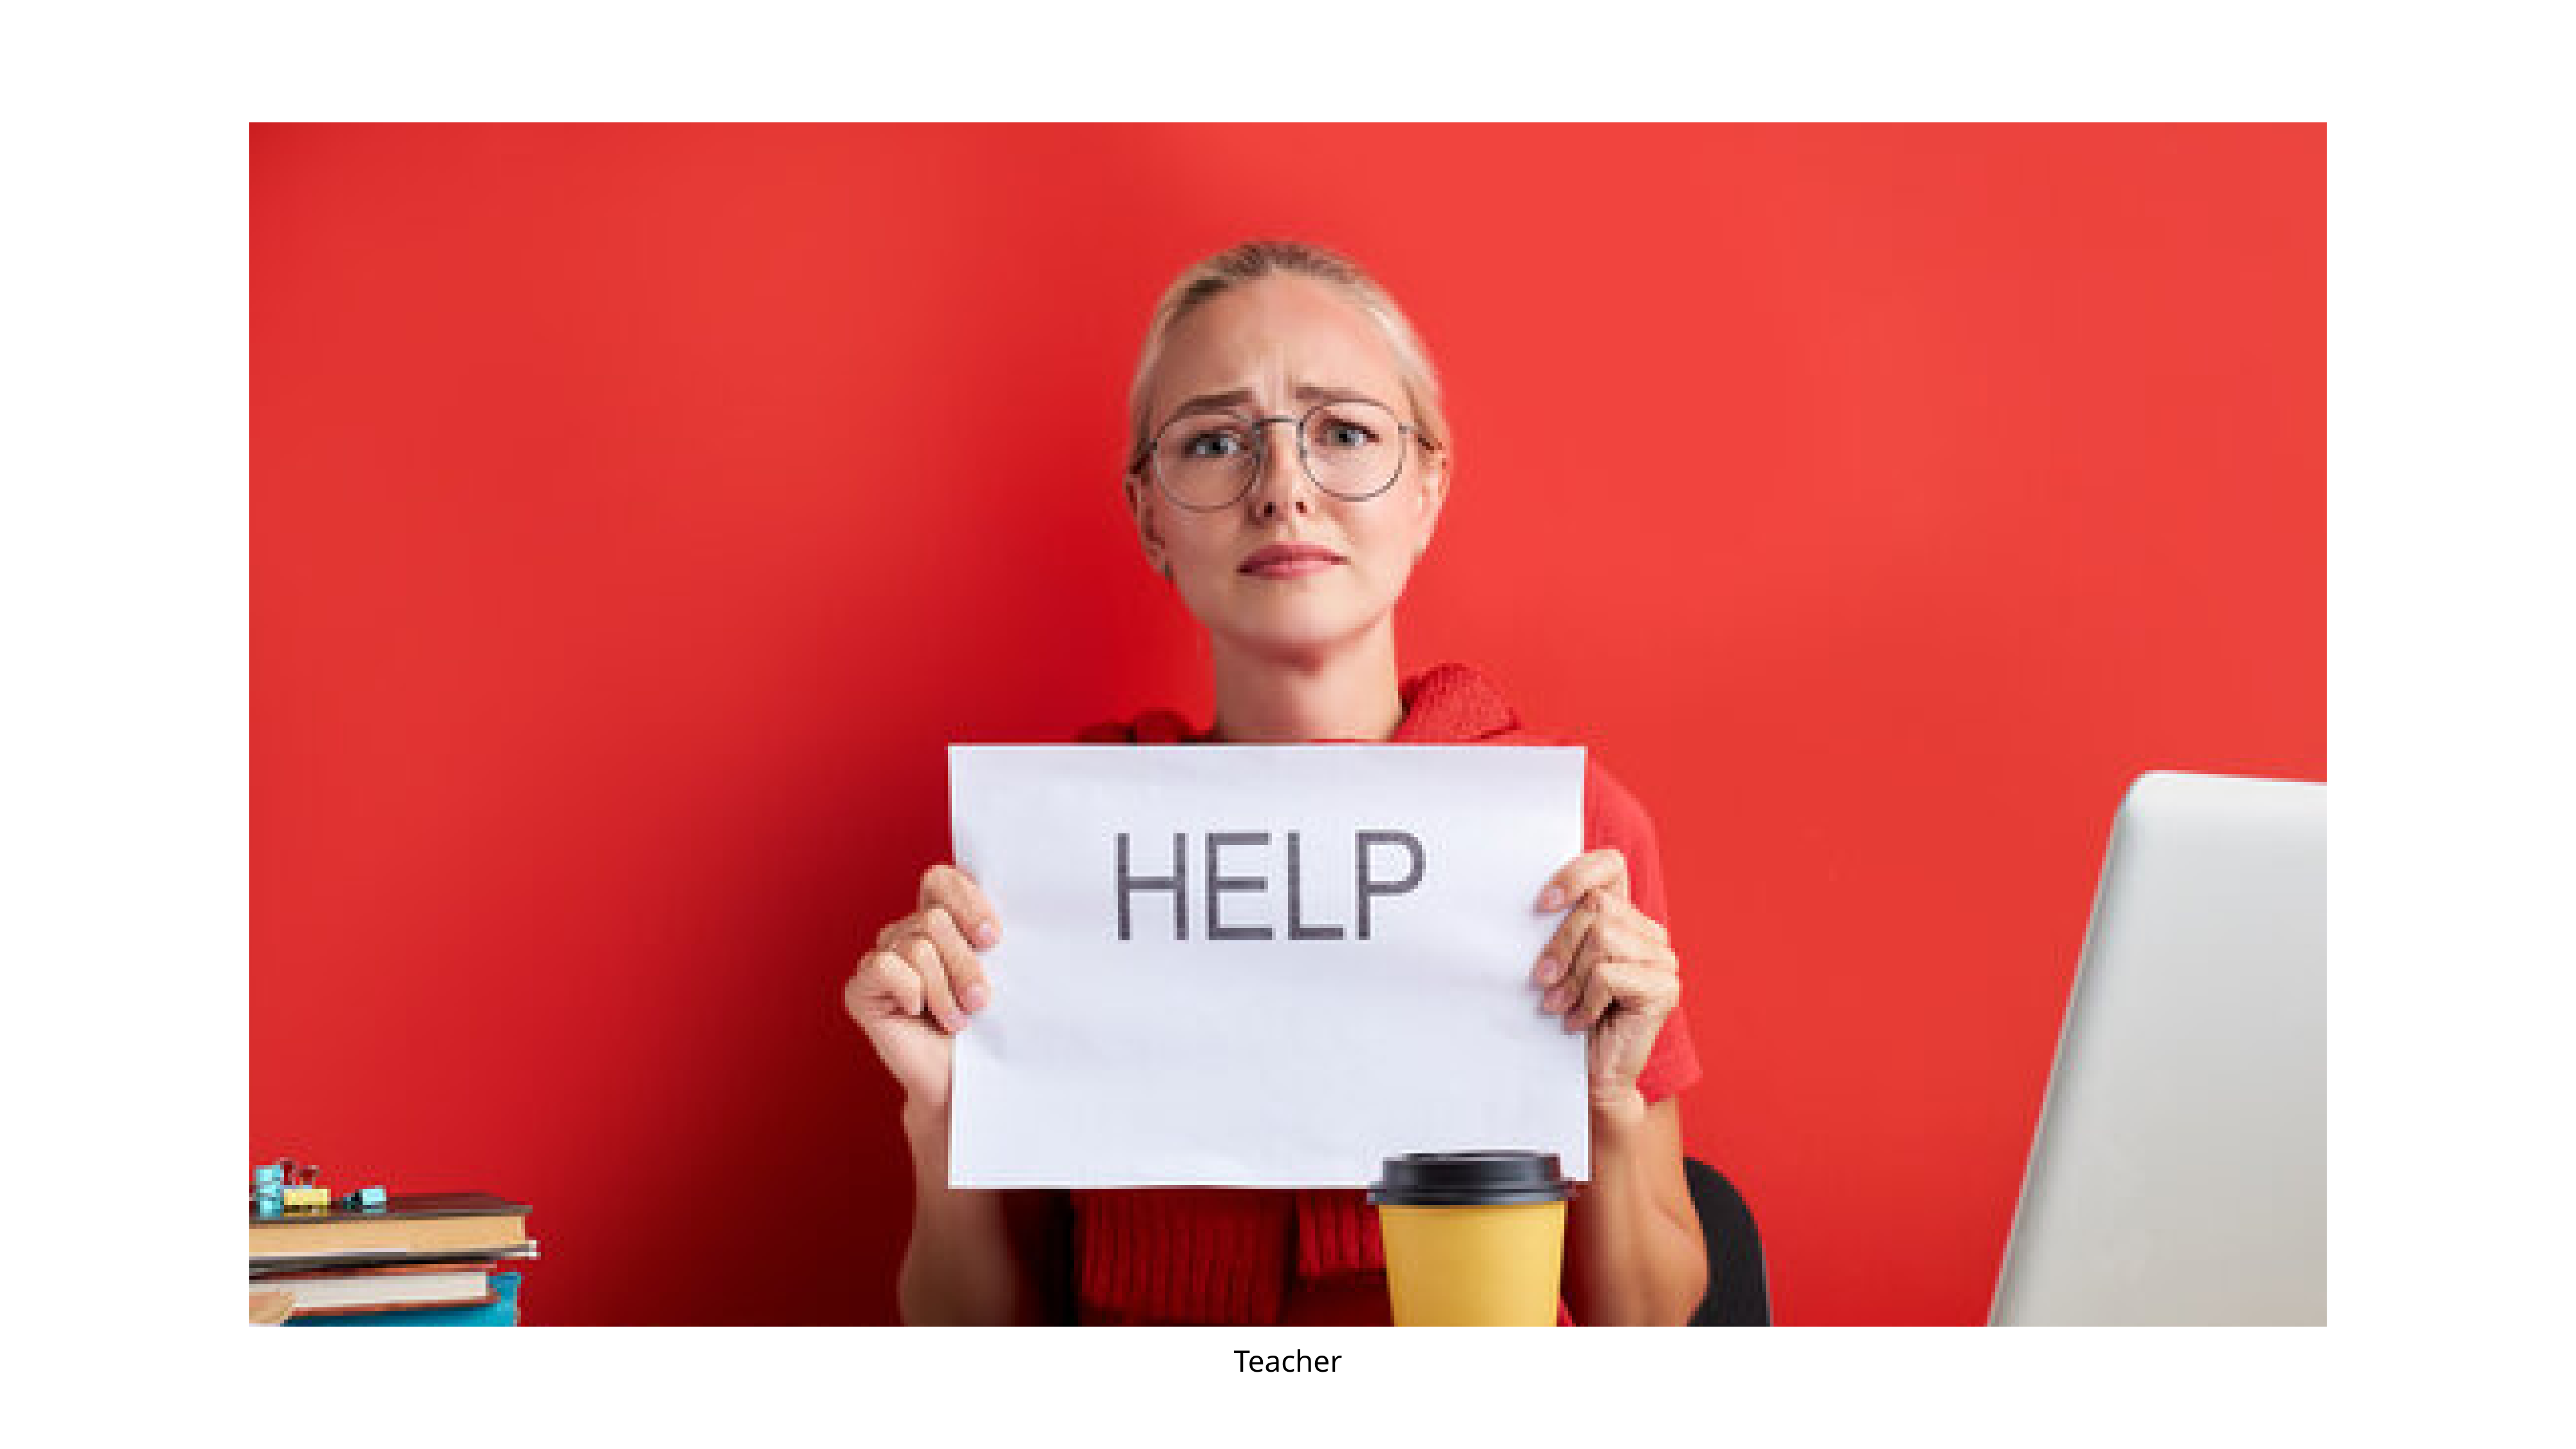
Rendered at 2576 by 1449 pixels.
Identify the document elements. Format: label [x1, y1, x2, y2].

text_box [249, 122, 2327, 1386]
